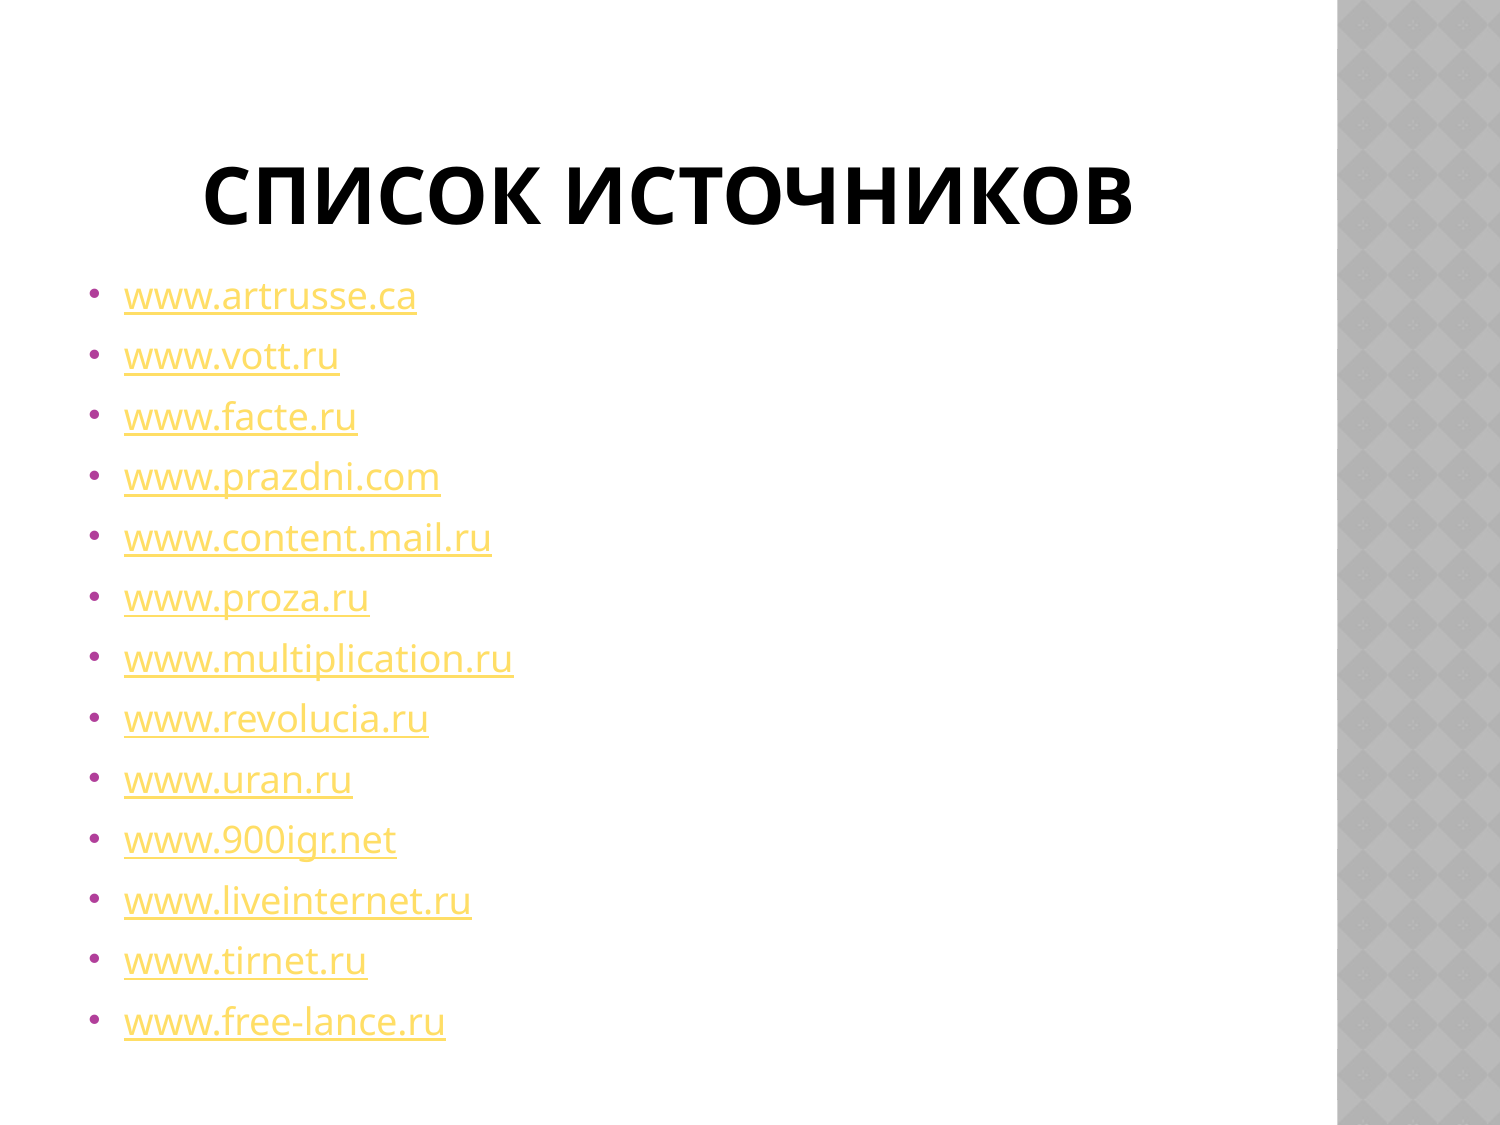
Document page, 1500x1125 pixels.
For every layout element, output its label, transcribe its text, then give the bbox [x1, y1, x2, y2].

title Список источников [75, 52, 1263, 240]
list www.artrusse.ca www.vott.ru www.facte.ru www.prazdni.com www.content.mail.ru www.proza.ru www.multiplication.ru www.revolucia.ru www.uran.ru www.900igr.net www.liveinternet.ru www.tirnet.ru www.free-lance.ru [75, 264, 1263, 1059]
